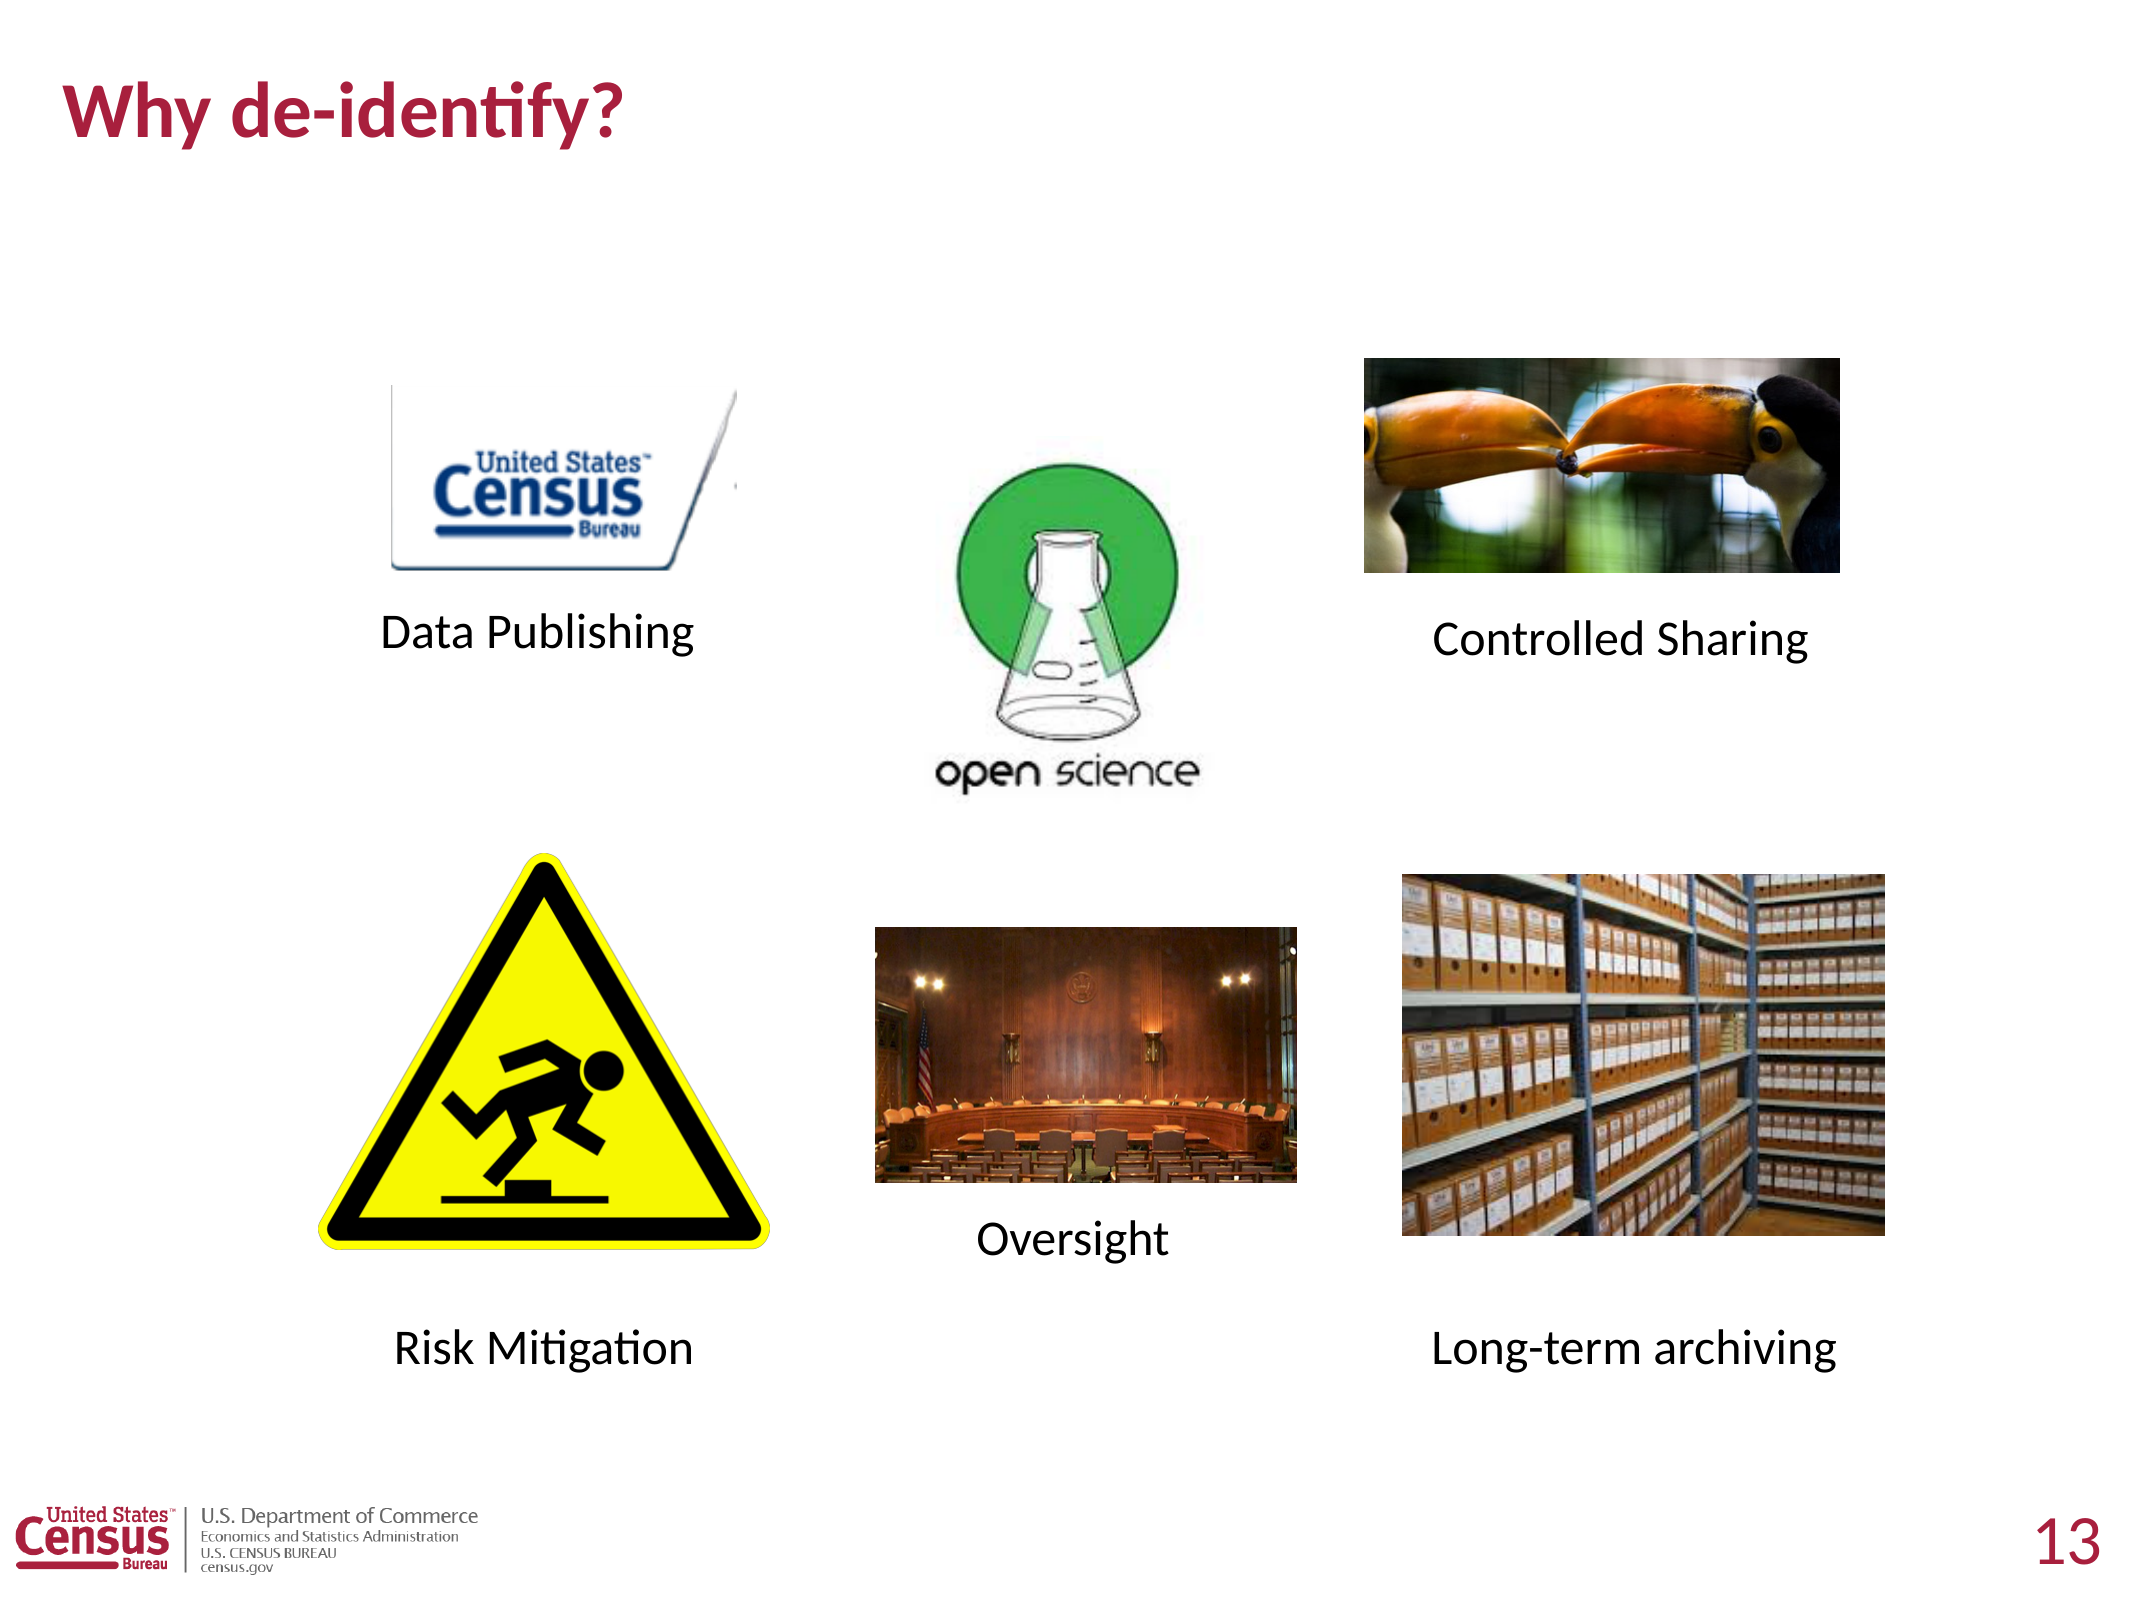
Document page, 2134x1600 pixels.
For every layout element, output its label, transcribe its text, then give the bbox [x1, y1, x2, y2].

picture [388, 385, 737, 574]
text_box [318, 852, 770, 1386]
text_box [875, 927, 1297, 1278]
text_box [1401, 874, 1885, 1386]
text_box Data Publishing [318, 587, 757, 670]
title Why de-identify? [51, 0, 2079, 213]
picture [0, 1499, 1476, 1583]
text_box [1364, 358, 1840, 678]
picture [903, 435, 1227, 837]
